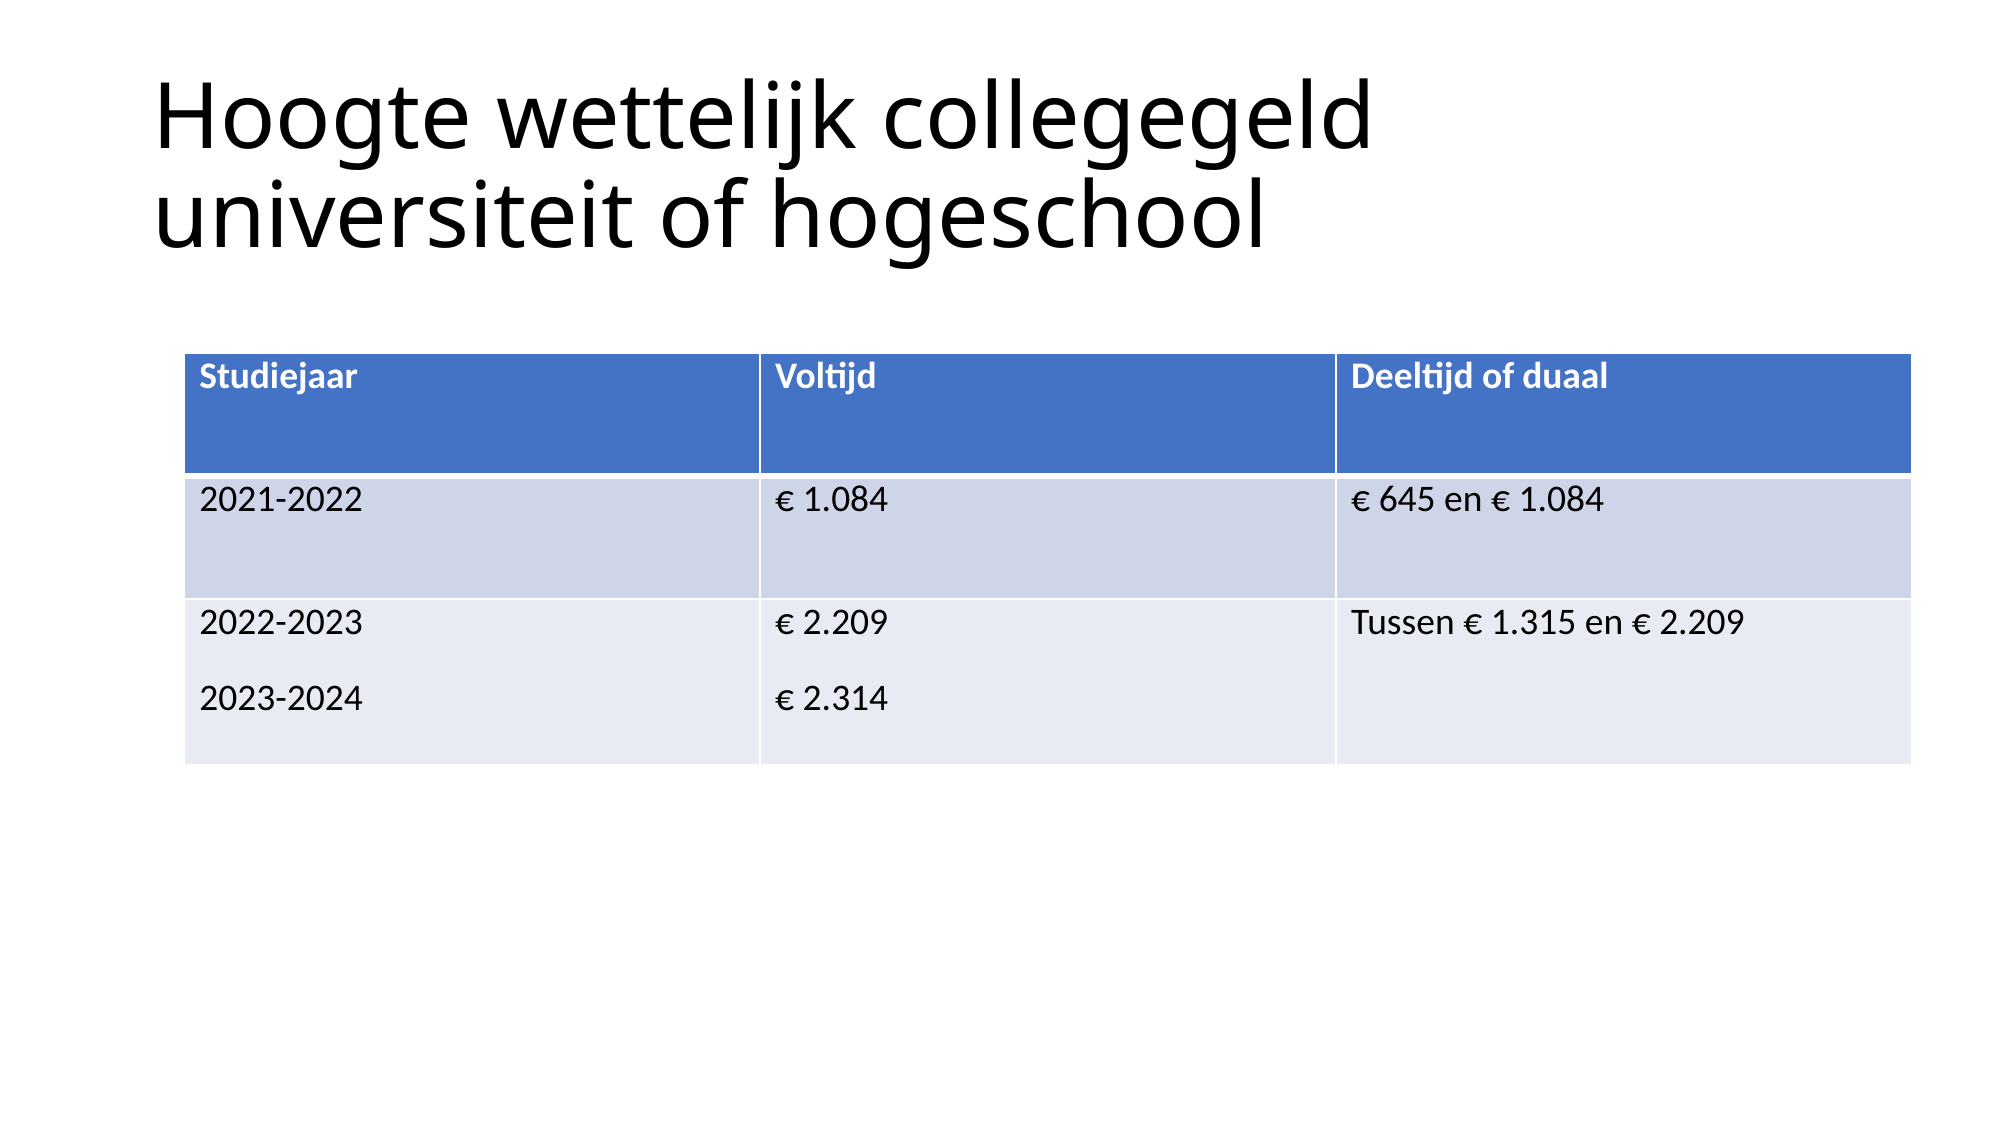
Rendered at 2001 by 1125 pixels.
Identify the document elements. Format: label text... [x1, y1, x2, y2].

table_cell 2021-2022 [185, 479, 759, 598]
title Hoogte wettelijk collegegeld universiteit of hogeschool [137, 59, 1863, 278]
table_header Studiejaar [185, 354, 759, 473]
text_box [776, 552, 1227, 659]
table_cell € 1.084 [761, 479, 1335, 598]
table_cell Tussen € 1.315 en € 2.209 [1337, 600, 1911, 764]
table_header Voltijd [761, 354, 1335, 473]
table_cell € 2.209 € 2.314 [761, 600, 1335, 764]
table_cell 2022-2023 2023-2024 [185, 600, 759, 764]
table_cell € 645 en € 1.084 [1337, 479, 1911, 598]
table_header Deeltijd of duaal [1337, 354, 1911, 473]
